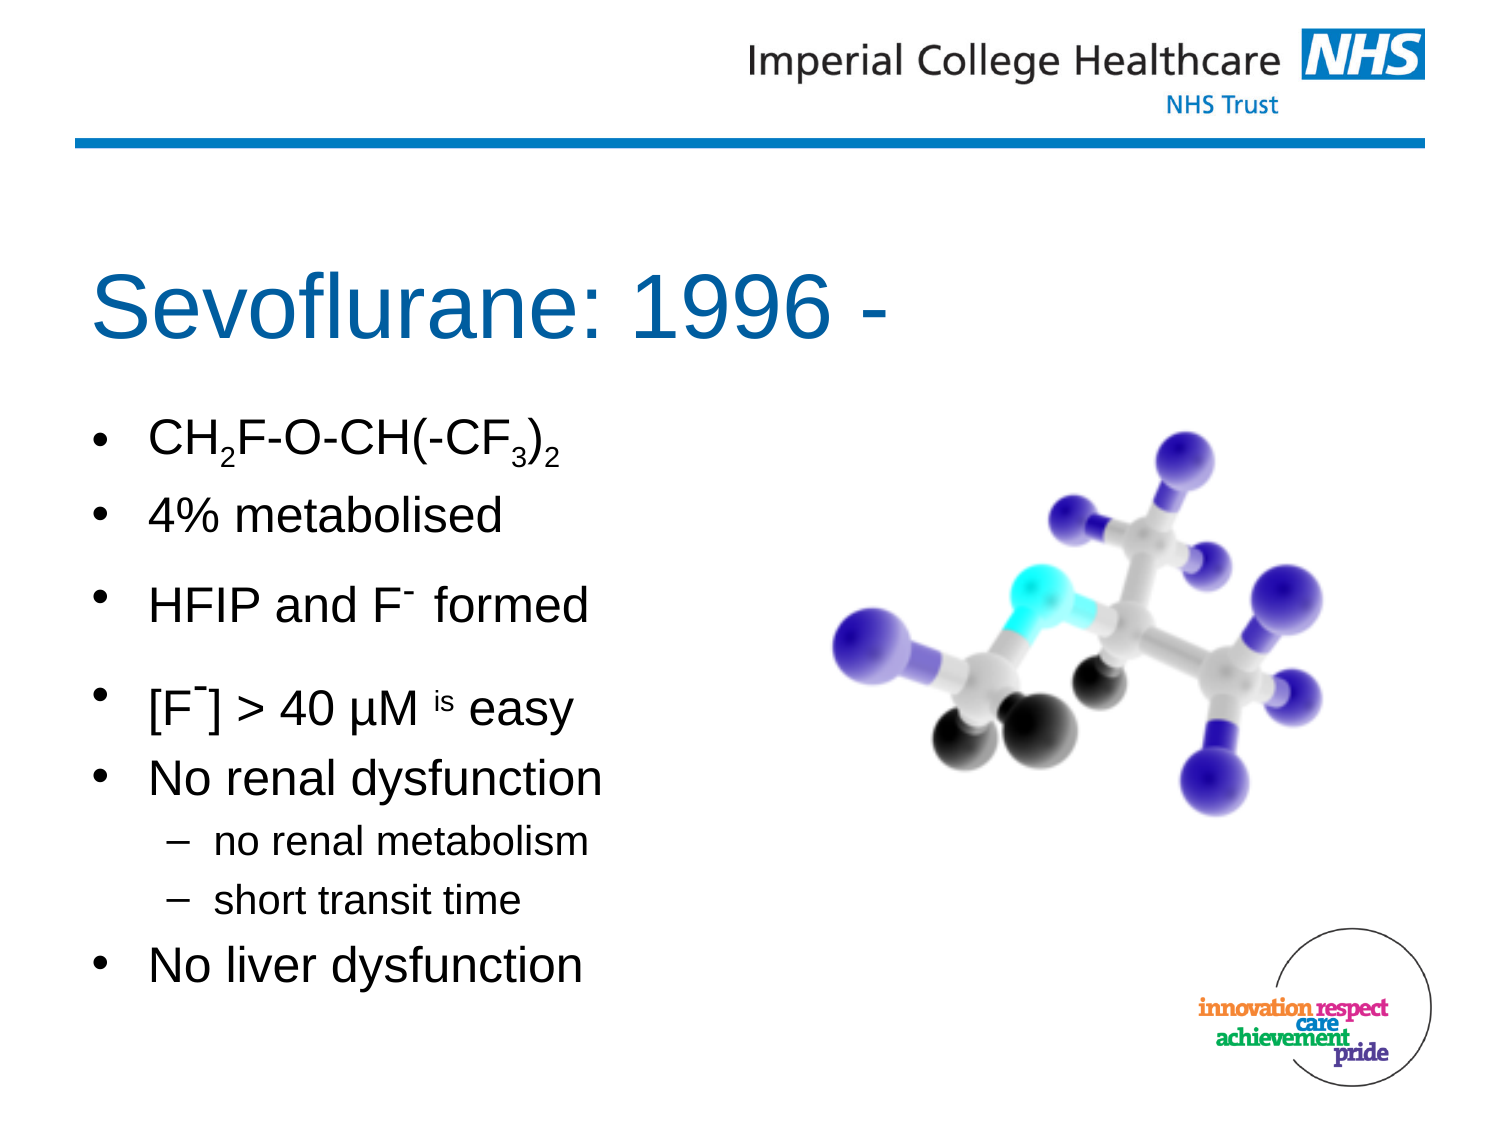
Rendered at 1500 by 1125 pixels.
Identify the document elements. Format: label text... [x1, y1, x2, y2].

picture [1192, 924, 1438, 1100]
list CH2F-O-CH(-CF3)2 4% metabolised HFIP and F- formed [F-] > 40 µM is easy No renal dysfunction no renal metabolism short transit time No liver dysfunction [76, 397, 1427, 1071]
title Sevoflurane: 1996 - [75, 208, 1425, 396]
picture [75, 0, 1425, 157]
picture [808, 408, 1348, 842]
